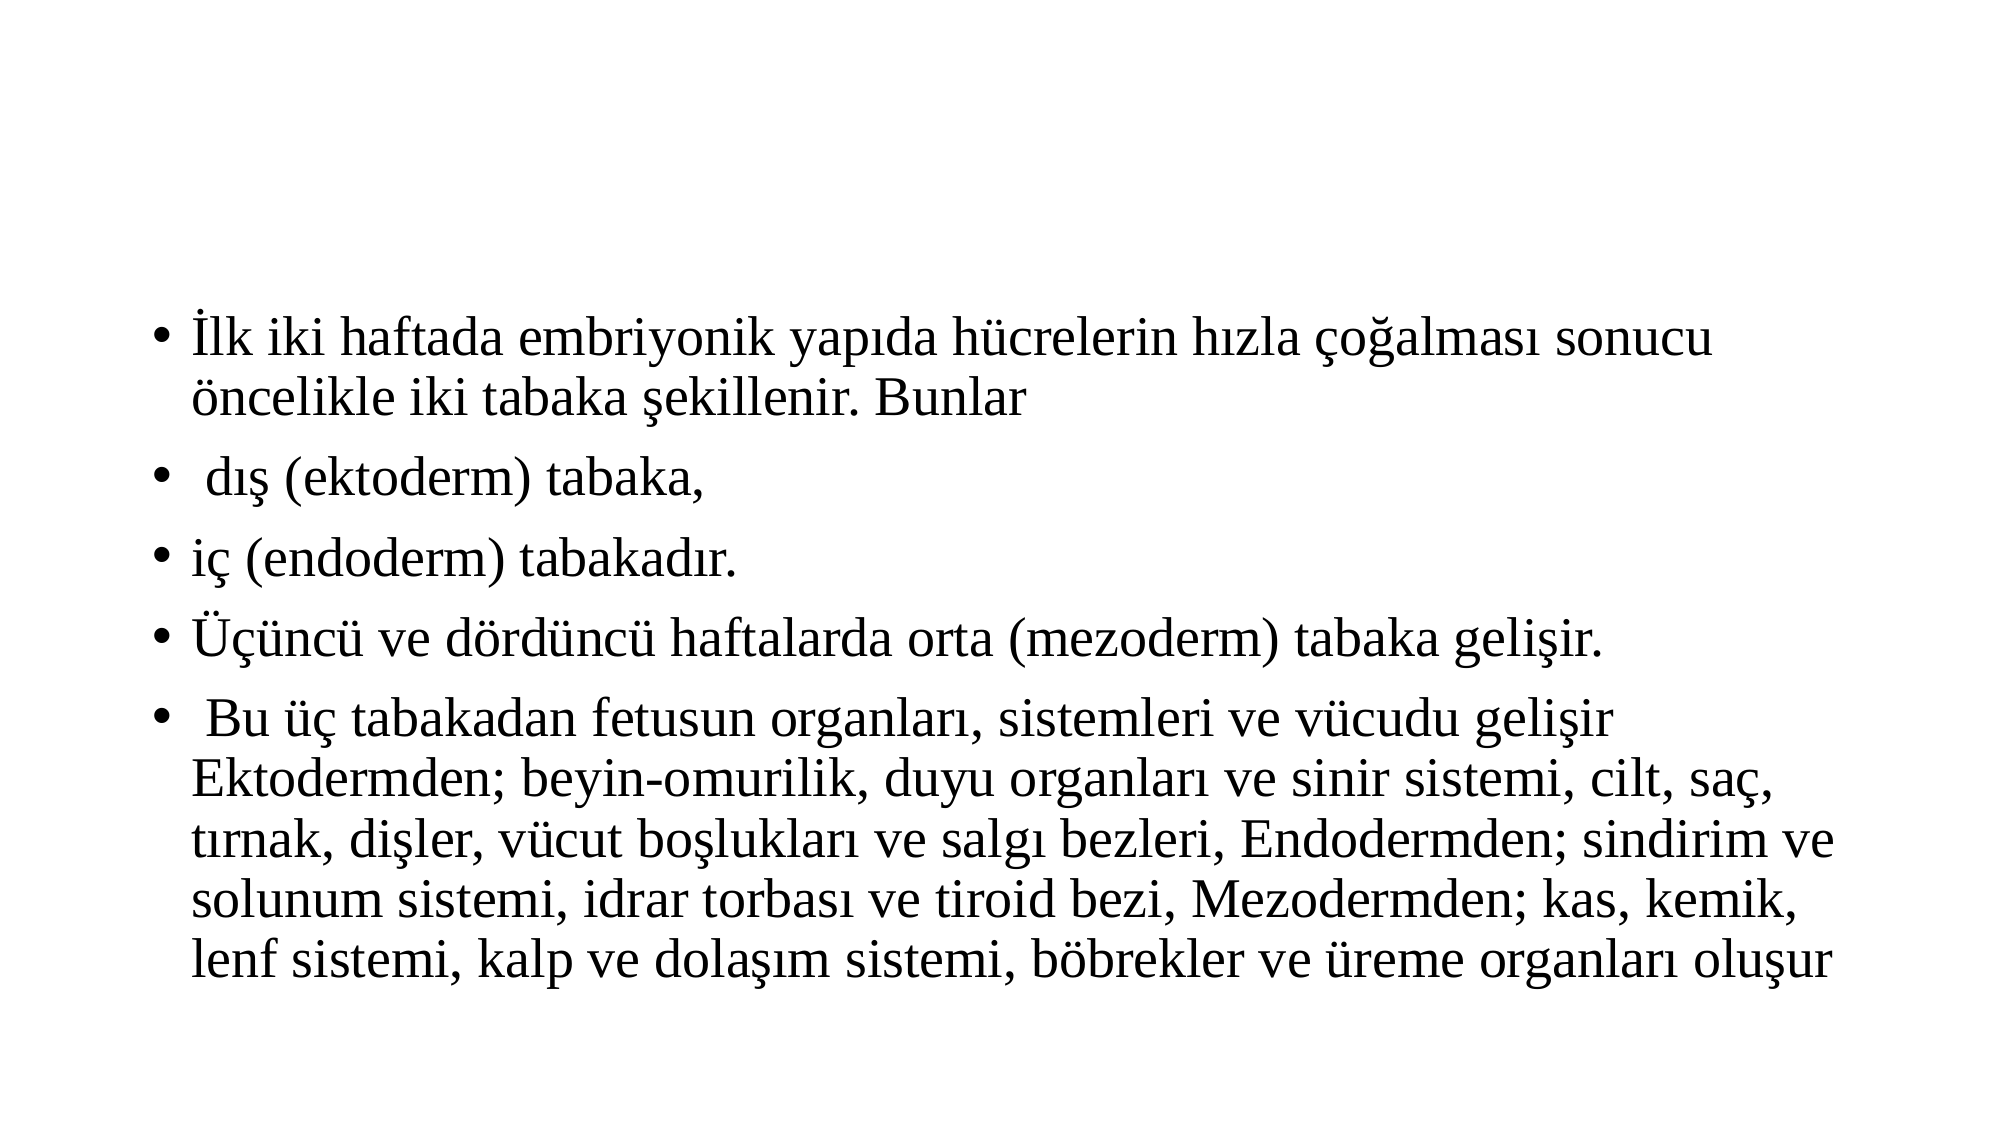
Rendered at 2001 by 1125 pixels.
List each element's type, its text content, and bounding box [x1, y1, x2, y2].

list İlk iki haftada embriyonik yapıda hücrelerin hızla çoğalması sonucu öncelikle iki tabaka şekillenir. Bunlar dış (ektoderm) tabaka, iç (endoderm) tabakadır. Üçüncü ve dördüncü haftalarda orta (mezoderm) tabaka gelişir. Bu üç tabakadan fetusun organları, sistemleri ve vücudu gelişir Ektodermden; beyin-omurilik, duyu organları ve sinir sistemi, cilt, saç, tırnak, dişler, vücut boşlukları ve salgı bezleri, Endodermden; sindirim ve solunum sistemi, idrar torbası ve tiroid bezi, Mezodermden; kas, kemik, lenf sistemi, kalp ve dolaşım sistemi, böbrekler ve üreme organları oluşur [137, 299, 1863, 1014]
